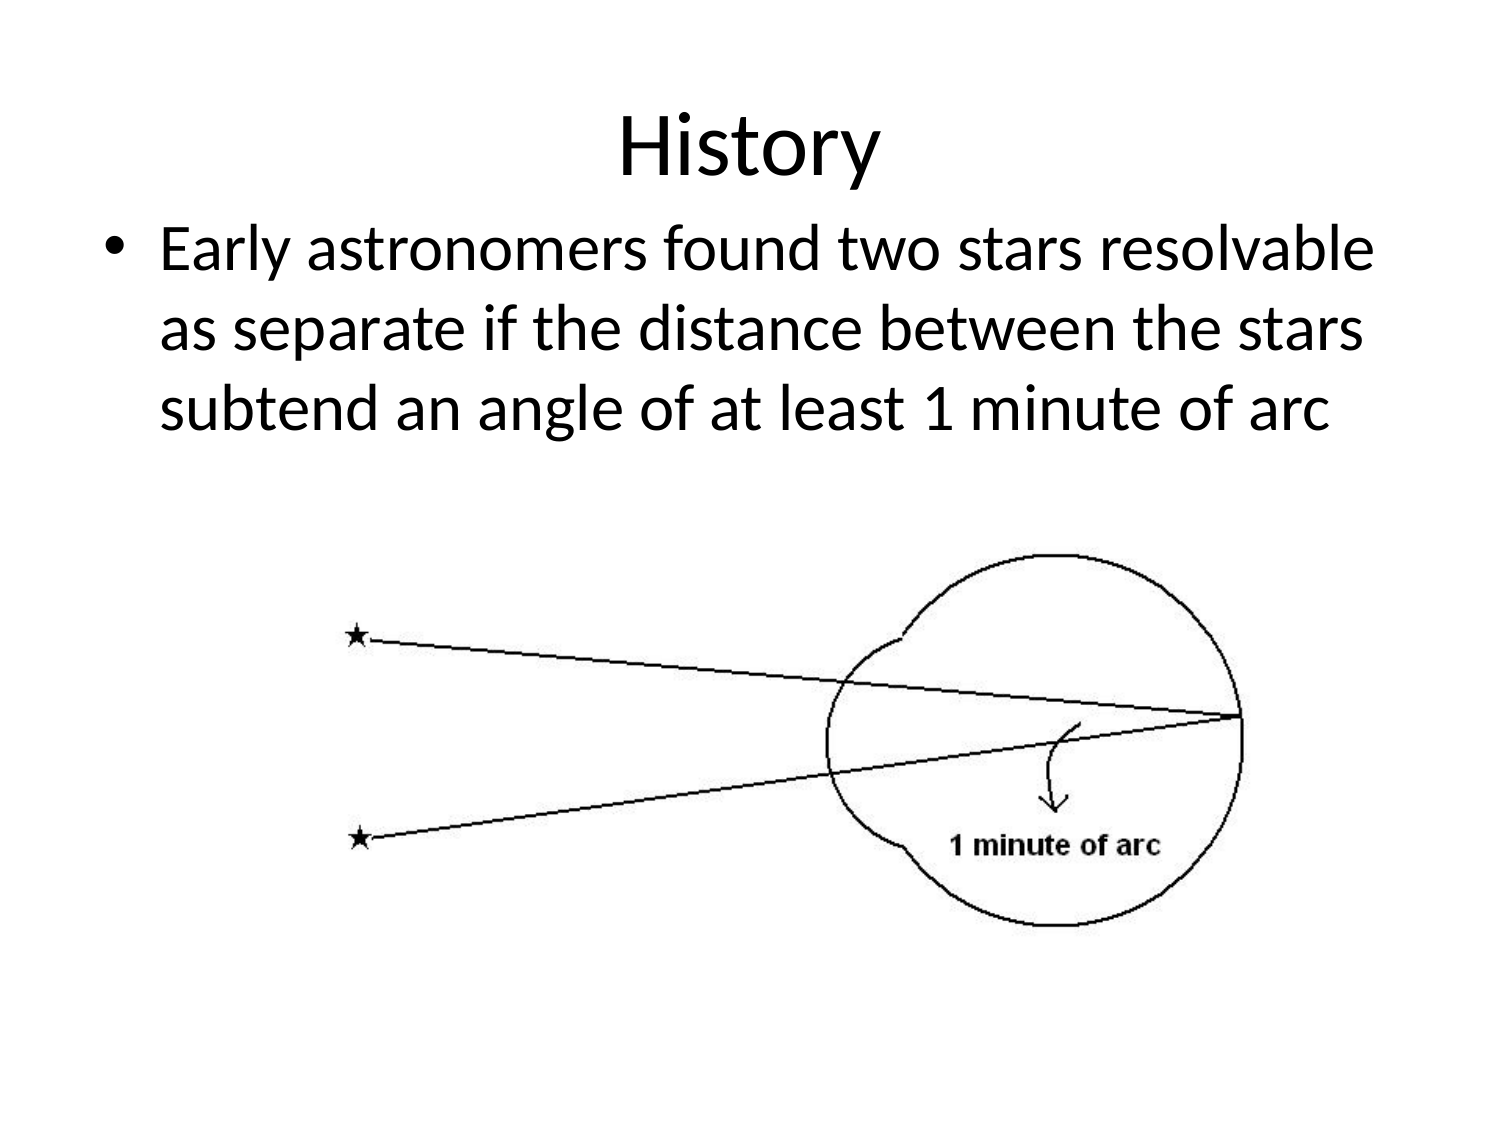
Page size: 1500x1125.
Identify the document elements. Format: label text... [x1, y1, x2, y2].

picture [253, 526, 1283, 954]
title History [75, 45, 1425, 233]
list Early astronomers found two stars resolvable as separate if the distance between the stars subtend an angle of at least 1 minute of arc [88, 196, 1439, 941]
